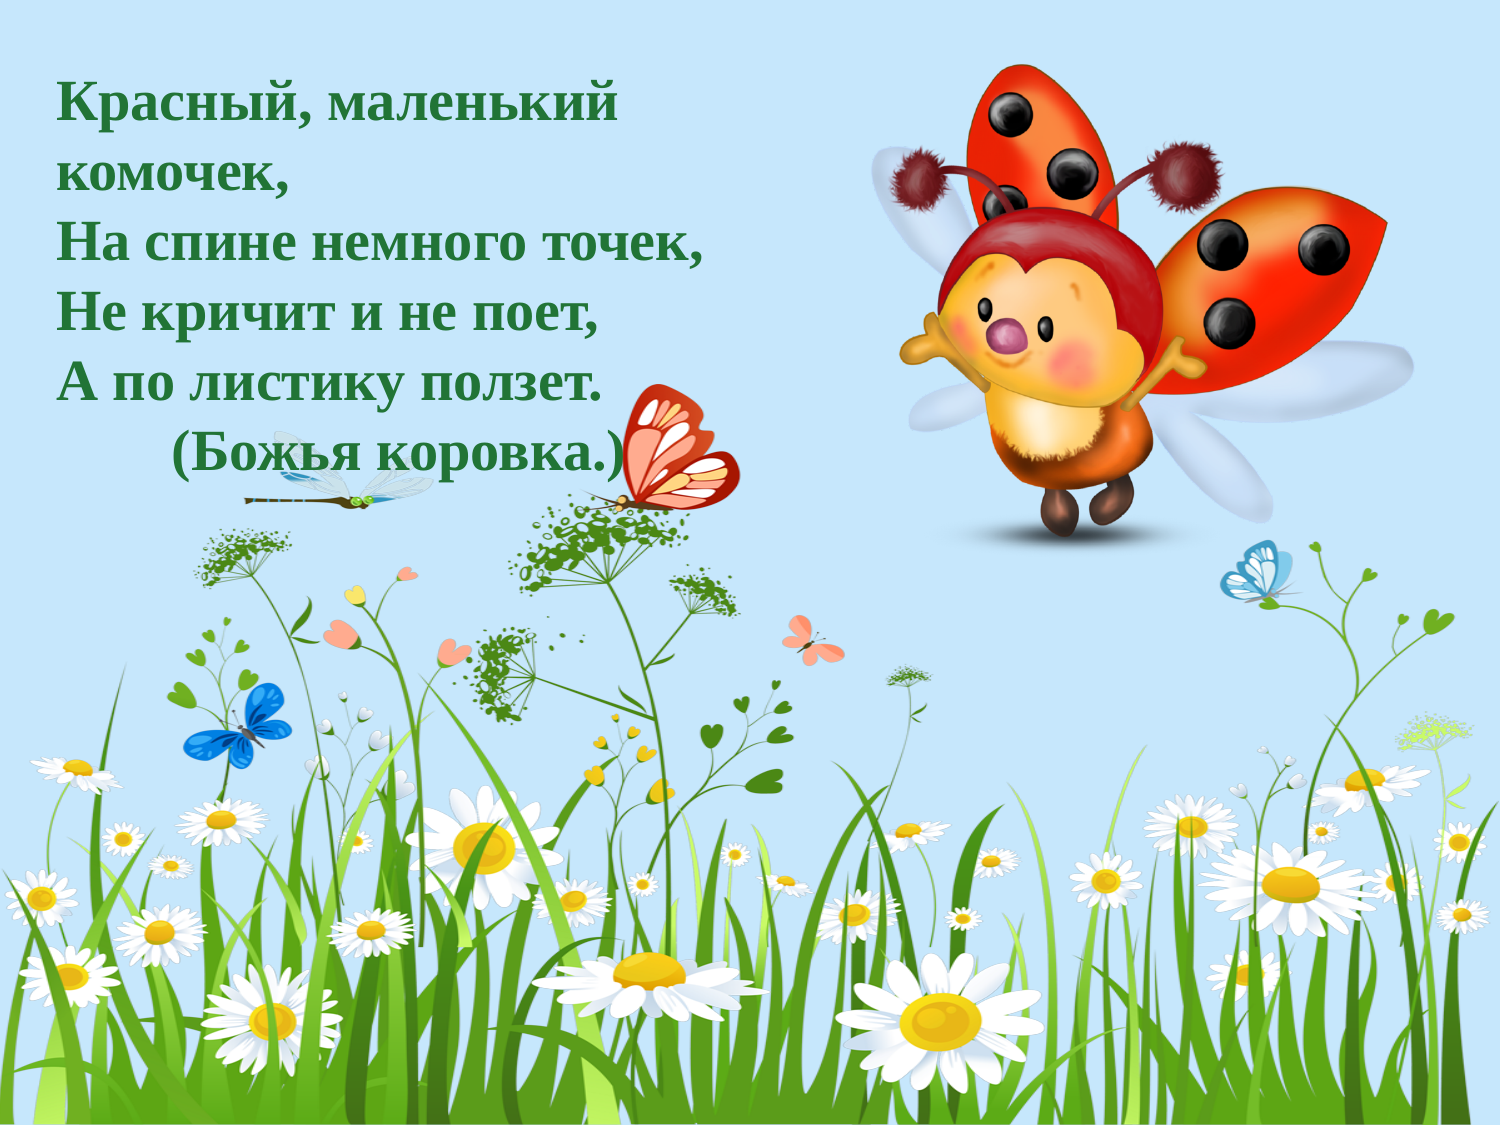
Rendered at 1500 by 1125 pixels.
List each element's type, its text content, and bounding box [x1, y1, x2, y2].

picture [0, 39, 1500, 1125]
text_box Красный, маленький комочек, На спине немного точек, Не кричит и не поет, А по листику ползет. (Божья коровка.) [41, 54, 792, 381]
